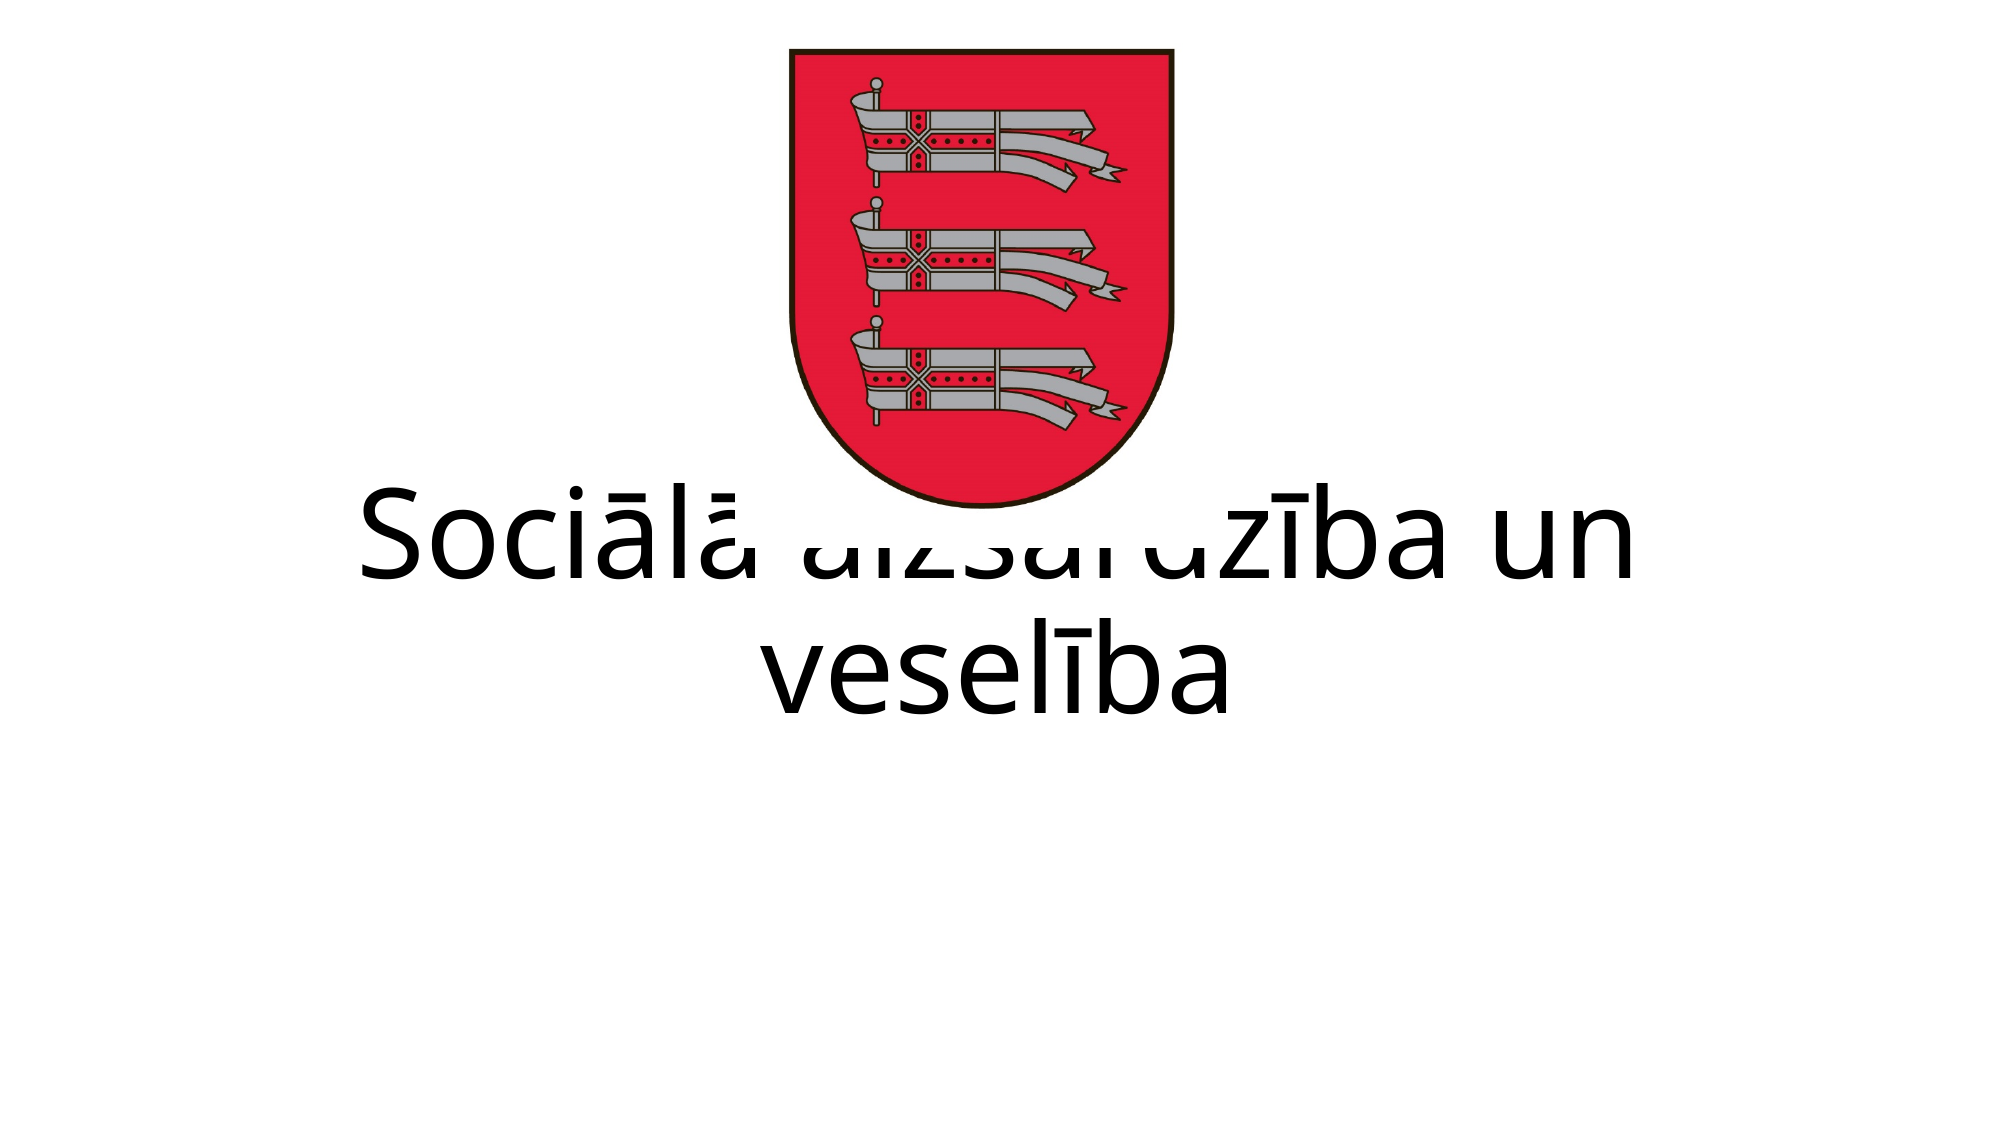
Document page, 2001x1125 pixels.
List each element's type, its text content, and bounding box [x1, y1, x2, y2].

title Sociālā aizsardzība un veselība [136, 280, 1862, 749]
picture [735, 0, 1228, 548]
